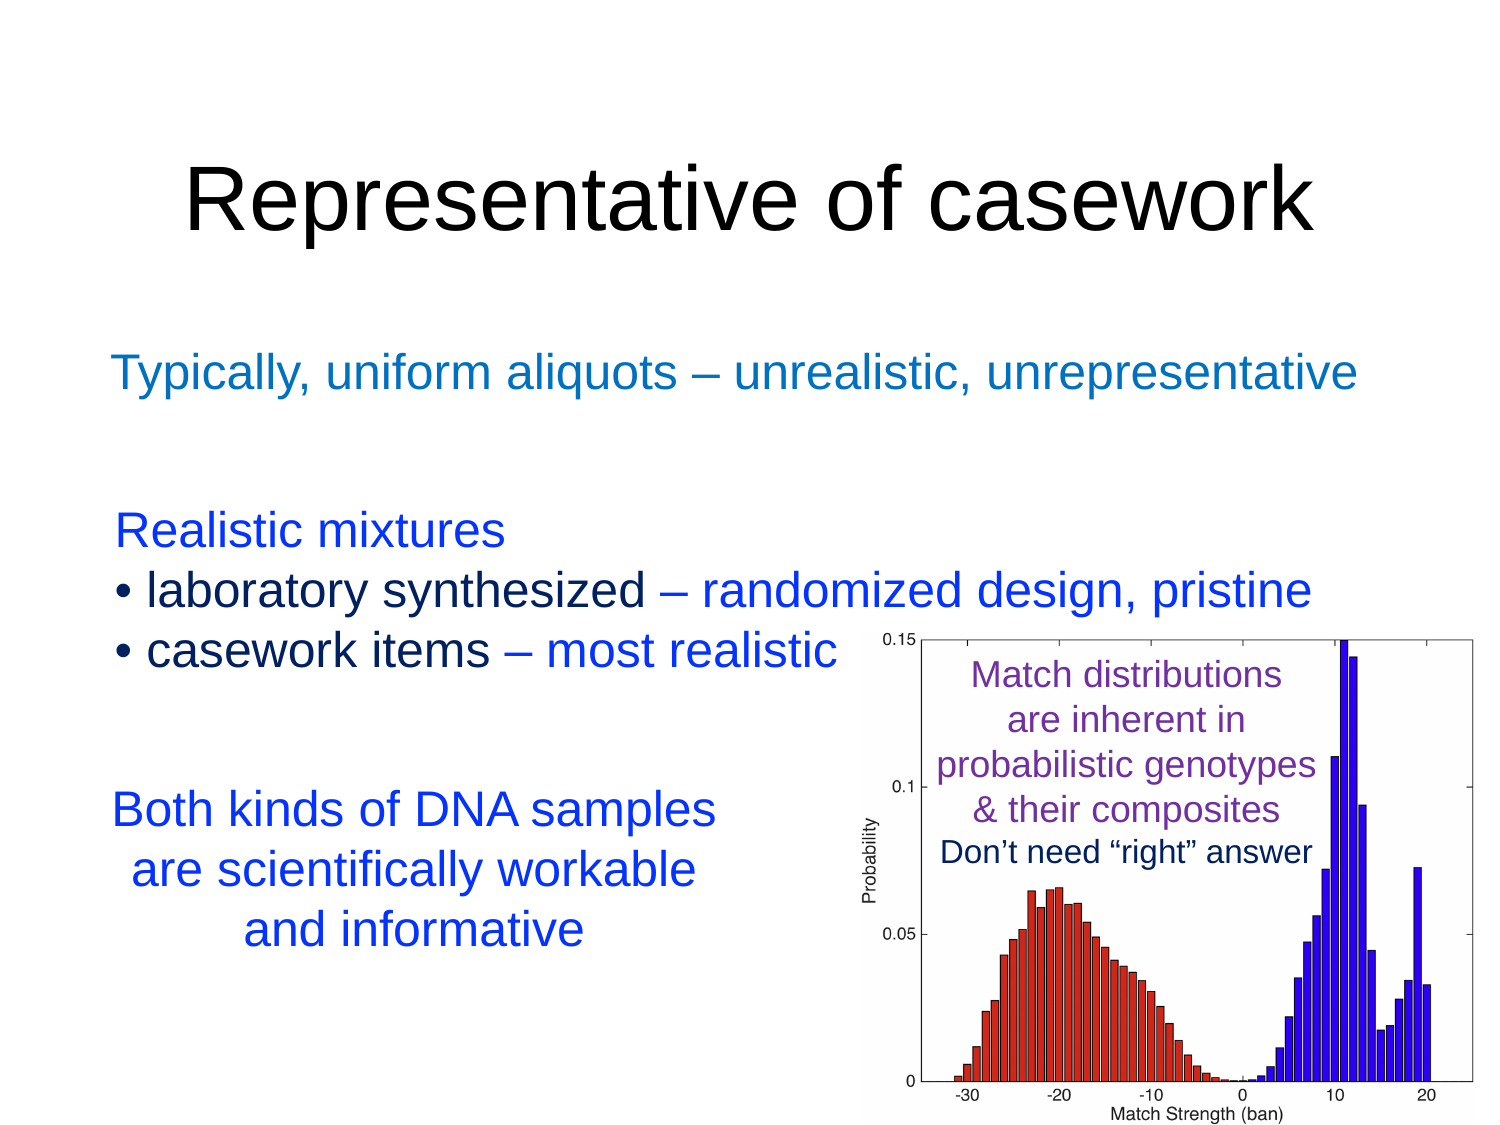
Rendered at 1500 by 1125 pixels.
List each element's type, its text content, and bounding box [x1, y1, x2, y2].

text_box Typically, uniform aliquots – unrealistic, unrepresentative [95, 332, 1374, 408]
text_box Both kinds of DNA samples are scientifically workable and informative [96, 769, 732, 1024]
text_box Realistic mixtures • laboratory synthesized – randomized design, pristine • casework items – most realistic [99, 490, 1328, 685]
picture [861, 632, 1474, 1125]
title Representative of casework [112, 99, 1388, 288]
